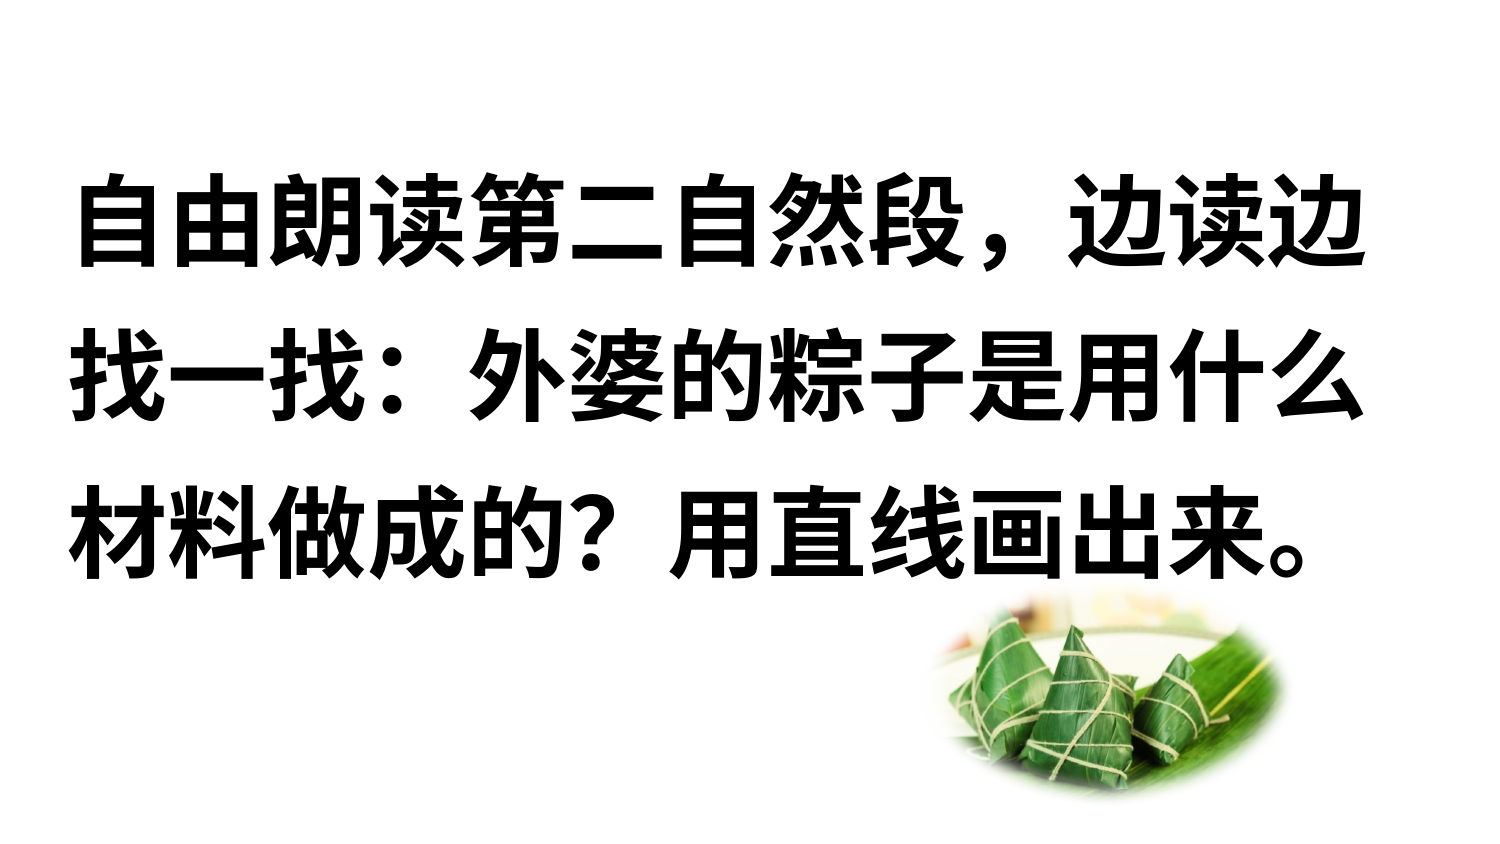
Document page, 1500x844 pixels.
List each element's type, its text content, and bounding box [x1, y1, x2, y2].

text_box 自由朗读第二自然段，边读边找一找：外婆的粽子是用什么材料做成的？用直线画出来。 [53, 114, 1450, 598]
picture [915, 573, 1299, 808]
text_box [29, 114, 1418, 305]
